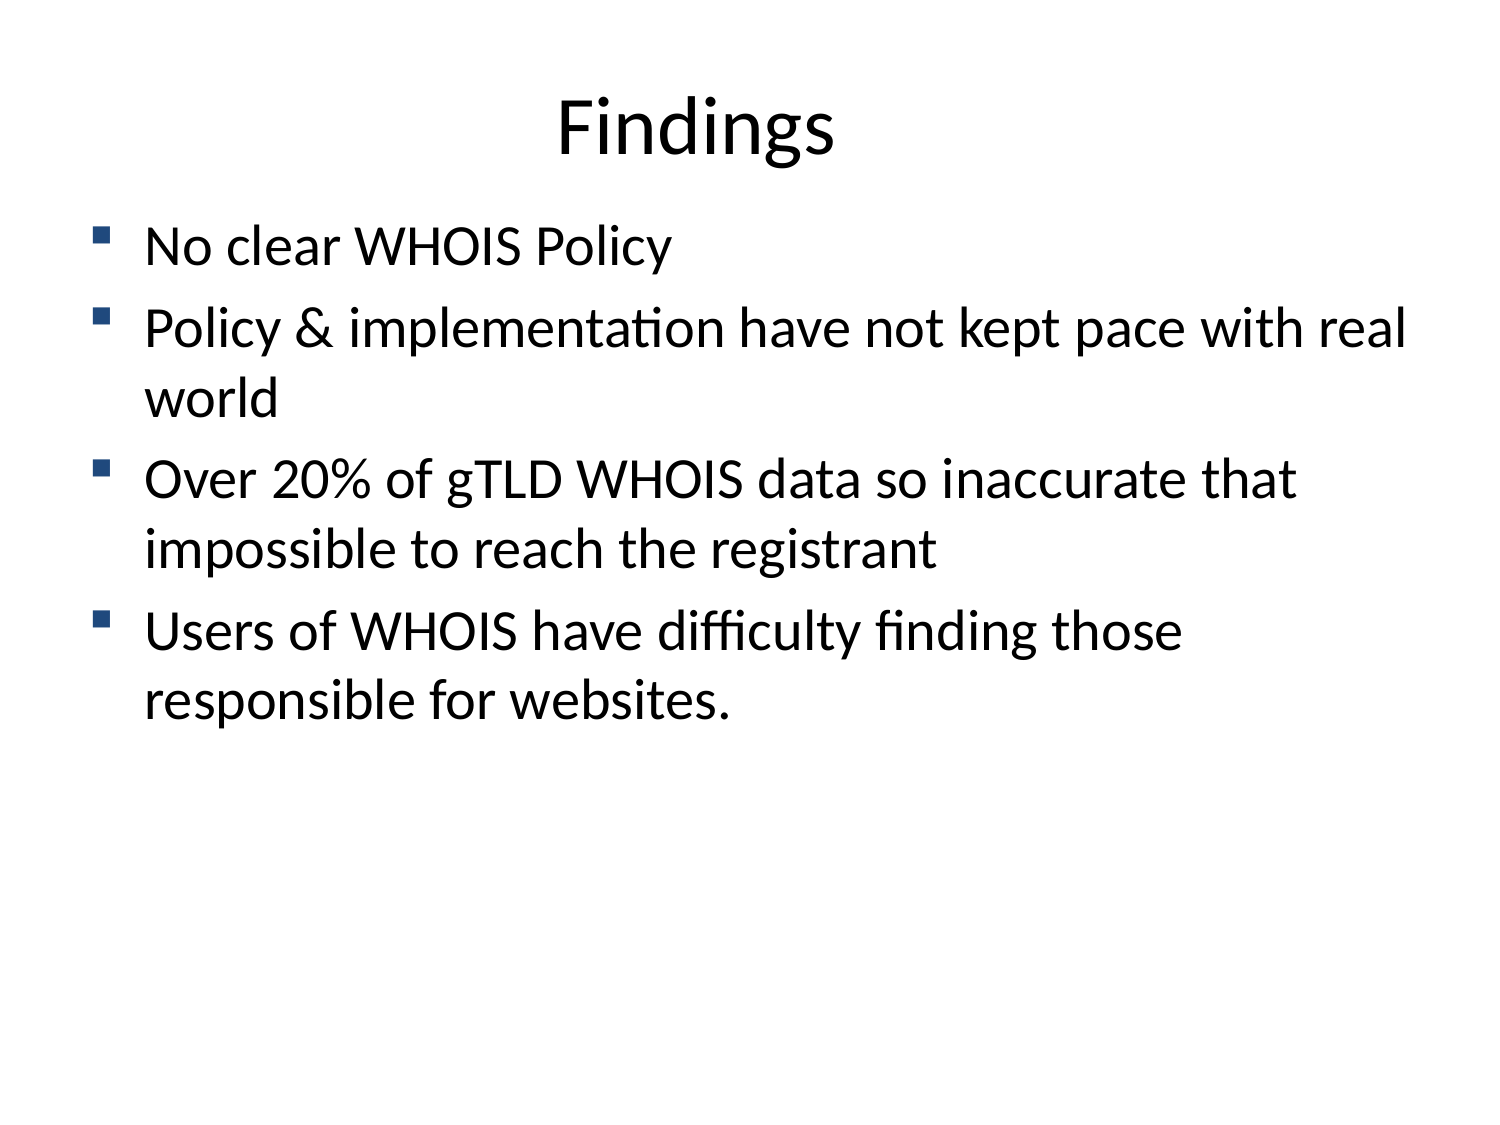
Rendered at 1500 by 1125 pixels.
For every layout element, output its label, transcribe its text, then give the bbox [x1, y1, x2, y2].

title Findings [162, 43, 1231, 199]
list No clear WHOIS Policy Policy & implementation have not kept pace with real world Over 20% of gTLD WHOIS data so inaccurate that impossible to reach the registrant Users of WHOIS have difficulty finding those responsible for websites. [73, 199, 1442, 1070]
